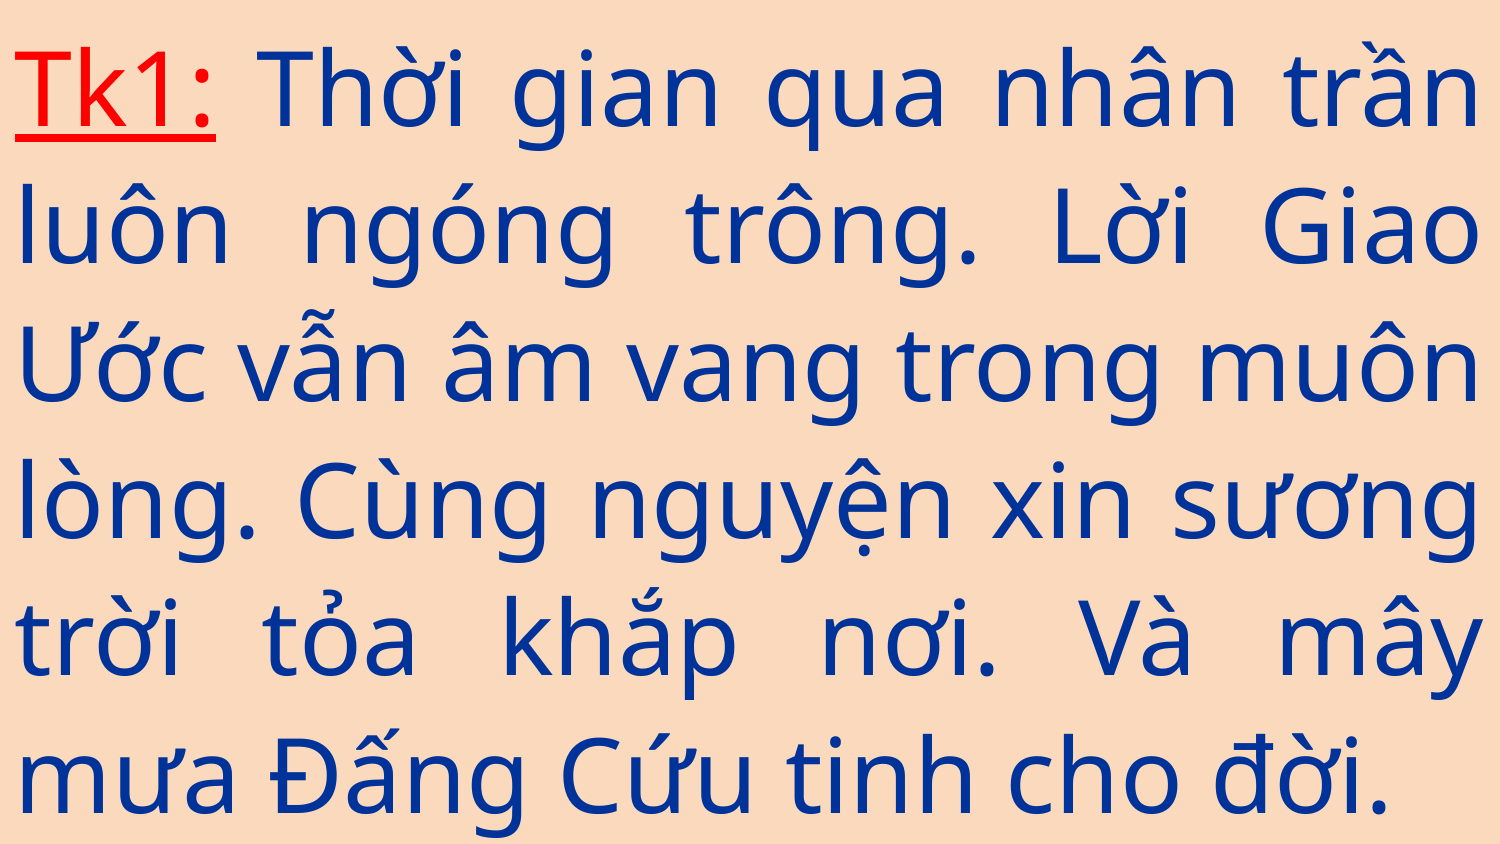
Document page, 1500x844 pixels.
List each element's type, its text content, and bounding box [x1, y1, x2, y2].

text_box Tk1: Thời gian qua nhân trần luôn ngóng trông. Lời Giao Ước vẫn âm vang trong muôn lòng. Cùng nguyện xin sương trời tỏa khắp nơi. Và mây mưa Đấng Cứu tinh cho đời. [0, 0, 1500, 844]
